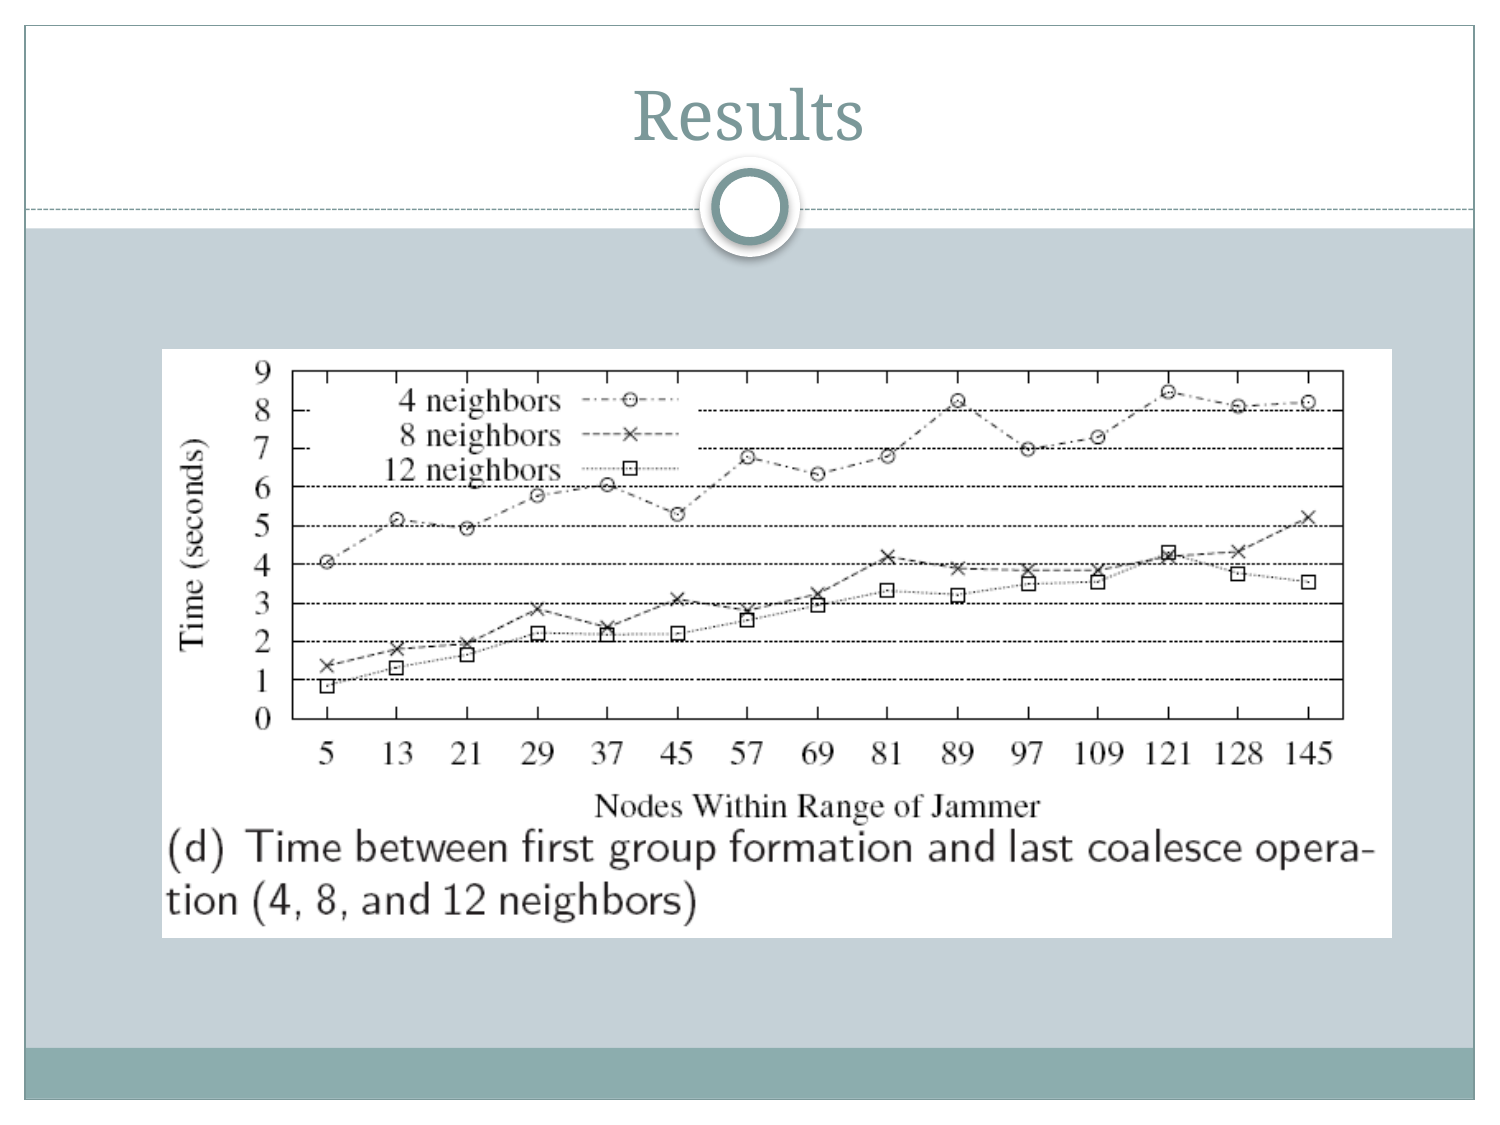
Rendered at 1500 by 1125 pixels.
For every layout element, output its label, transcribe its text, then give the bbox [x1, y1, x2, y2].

picture [162, 349, 1392, 938]
title Results [49, 37, 1450, 162]
